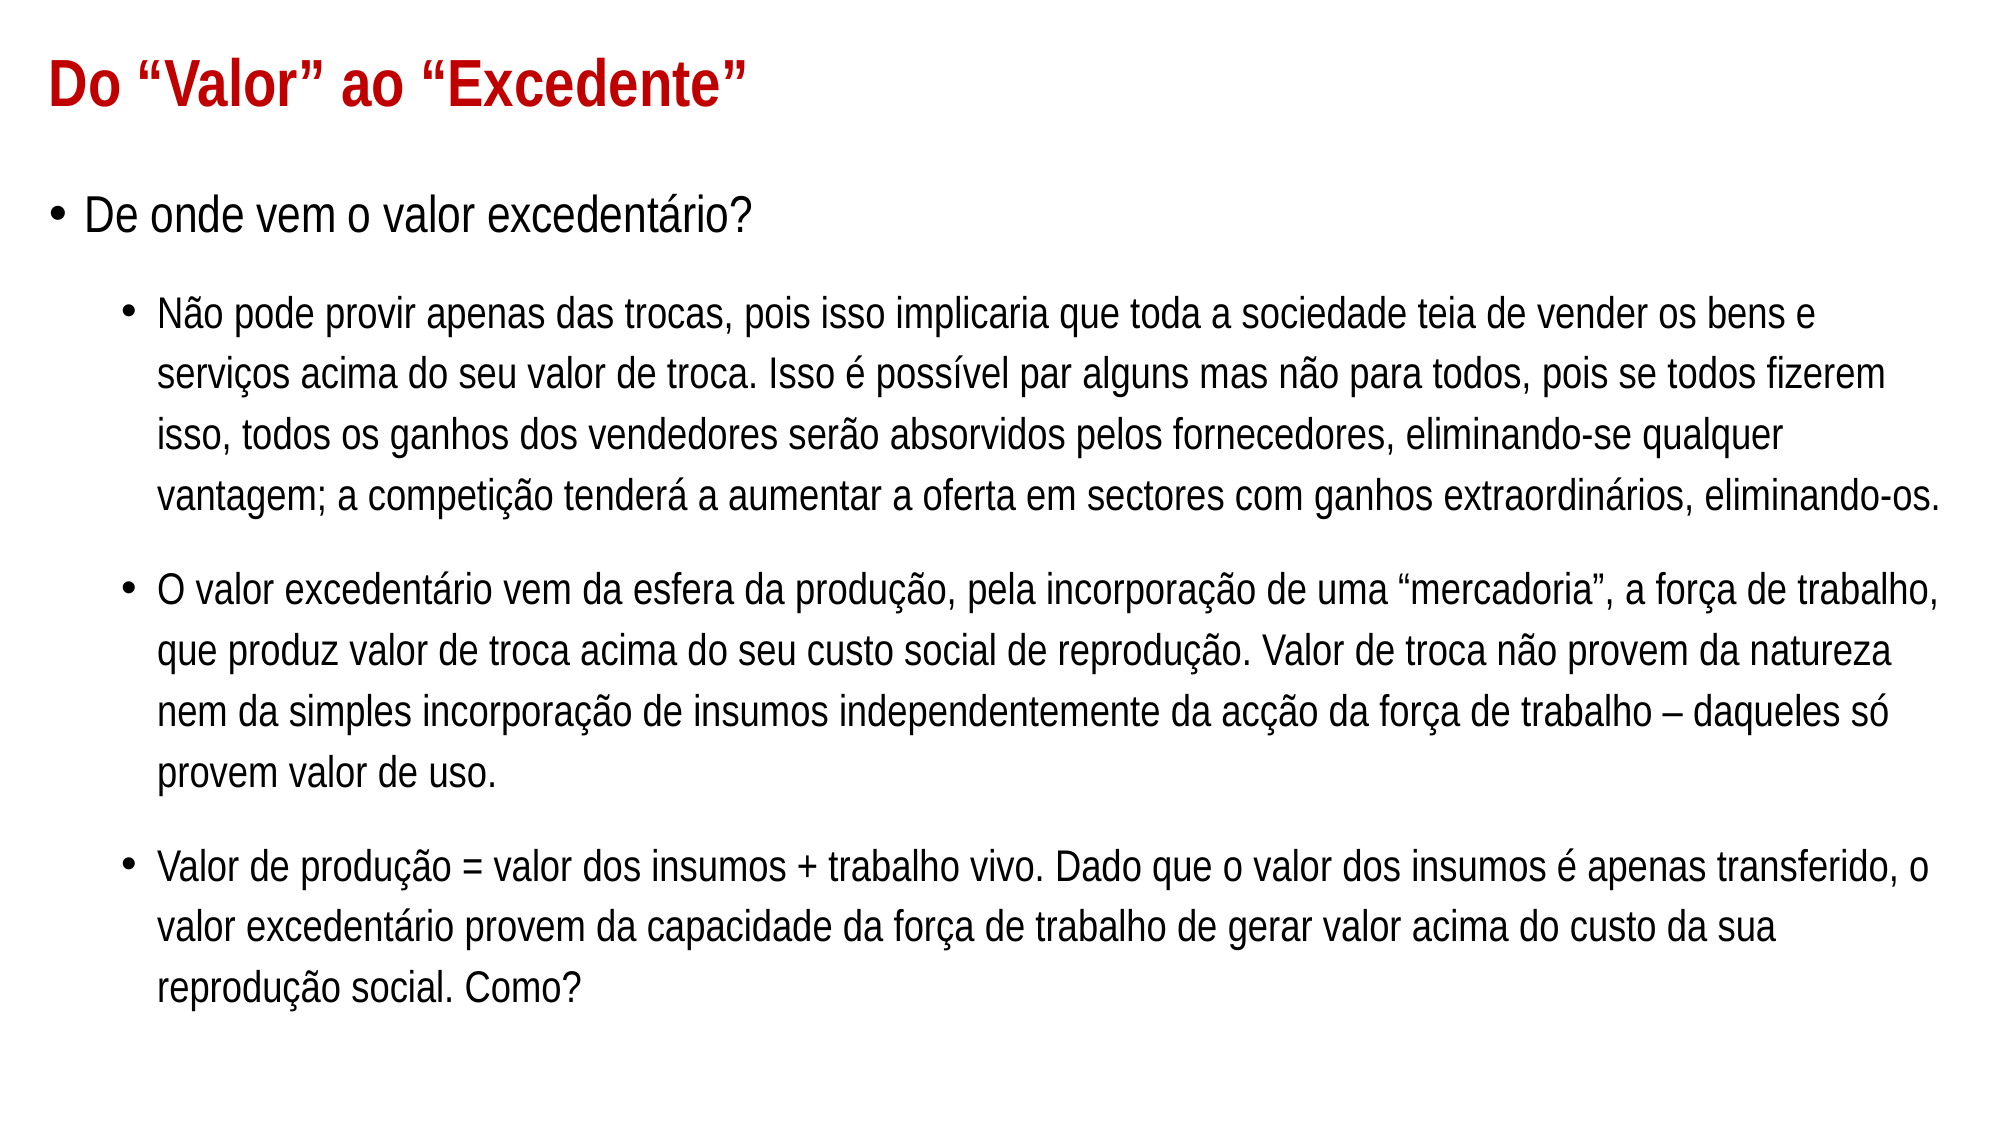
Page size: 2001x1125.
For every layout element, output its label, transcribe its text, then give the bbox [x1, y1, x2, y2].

list De onde vem o valor excedentário? Não pode provir apenas das trocas, pois isso implicaria que toda a sociedade teia de vender os bens e serviços acima do seu valor de troca. Isso é possível par alguns mas não para todos, pois se todos fizerem isso, todos os ganhos dos vendedores serão absorvidos pelos fornecedores, eliminando-se qualquer vantagem; a competição tenderá a aumentar a oferta em sectores com ganhos extraordinários, eliminando-os. O valor excedentário vem da esfera da produção, pela incorporação de uma “mercadoria”, a força de trabalho, que produz valor de troca acima do seu custo social de reprodução. Valor de troca não provem da natureza nem da simples incorporação de insumos independentemente da acção da força de trabalho – daqueles só provem valor de uso. Valor de produção = valor dos insumos + trabalho vivo. Dado que o valor dos insumos é apenas transferido, o valor excedentário provem da capacidade da força de trabalho de gerar valor acima do custo da sua reprodução social. Como? [33, 164, 1969, 1086]
title Do “Valor” ao “Excedente” [33, 31, 1969, 138]
